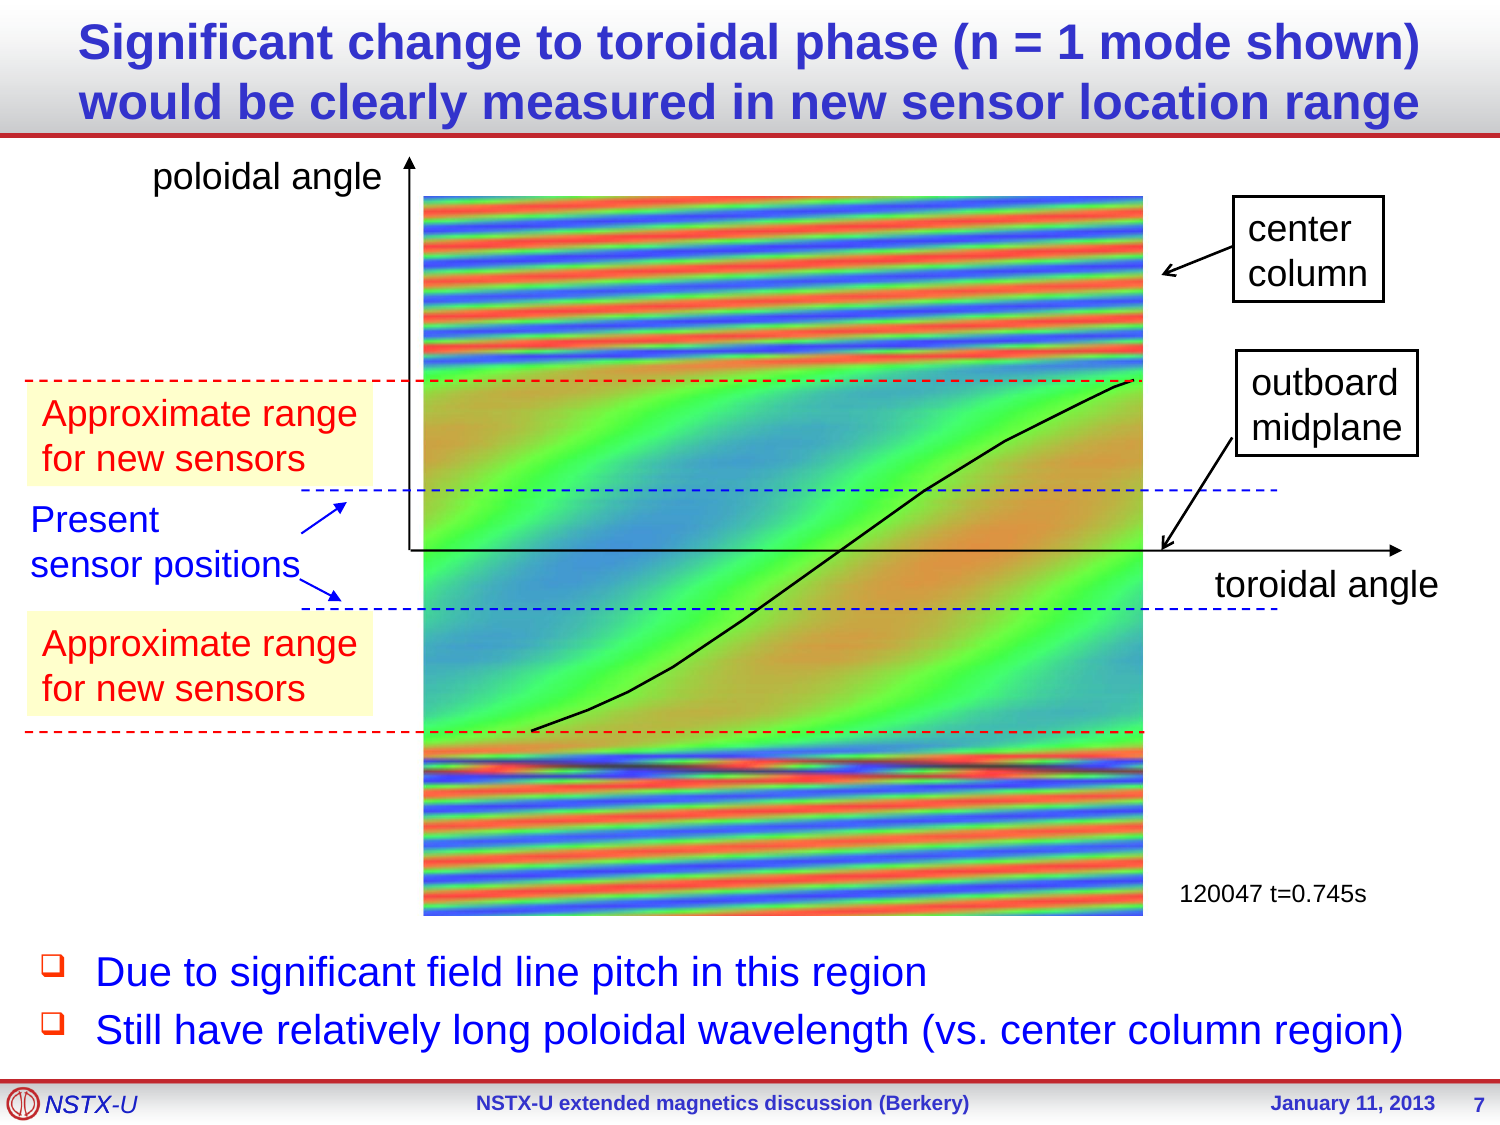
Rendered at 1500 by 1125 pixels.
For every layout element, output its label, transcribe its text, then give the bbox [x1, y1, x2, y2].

title Significant change to toroidal phase (n = 1 mode shown) would be clearly measured in new sensor location range [0, 2, 1500, 137]
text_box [13, 143, 1455, 916]
list Due to significant field line pitch in this region Still have relatively long poloidal wavelength (vs. center column region) [24, 937, 1462, 1063]
picture [0, 1079, 1500, 1125]
slide_number 7 [1374, 1091, 1500, 1117]
